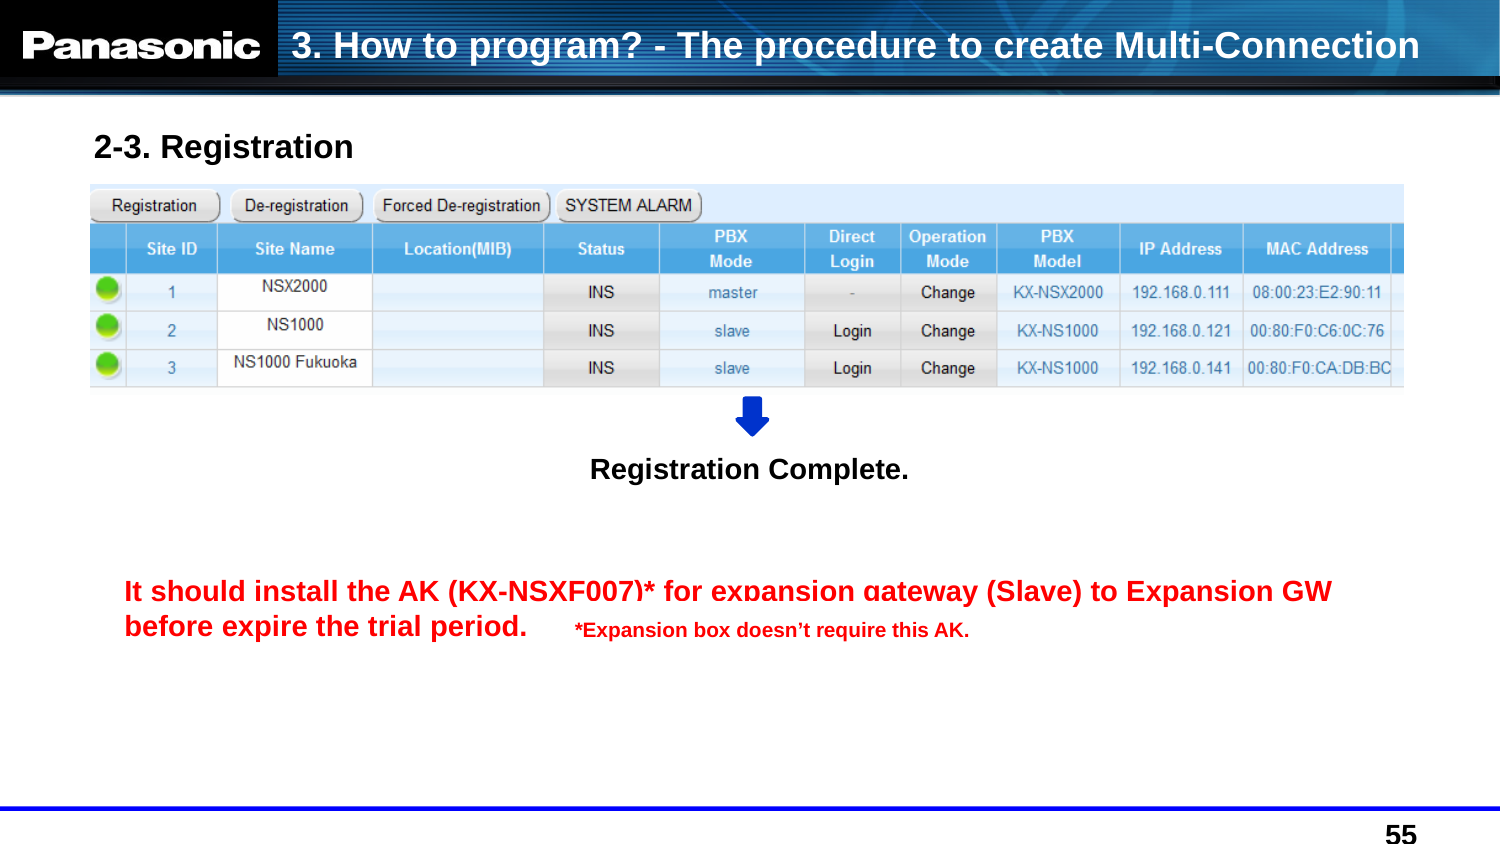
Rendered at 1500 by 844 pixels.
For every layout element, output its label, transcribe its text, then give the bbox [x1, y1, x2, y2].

text_box [737, 403, 768, 435]
picture [0, 0, 1500, 97]
text_box 3. How to program? - The procedure to create Multi-Connection [281, 16, 1500, 72]
text_box Registration Complete. [572, 440, 934, 496]
text_box *Expansion box doesn’t require this AK. [557, 601, 919, 657]
text_box 2-3. Registration [76, 121, 1323, 170]
picture [90, 184, 1405, 395]
text_box It should install the AK (KX-NSXF007)* for expansion gateway (Slave) to Expansion GW before expire the trial period. [104, 556, 1348, 659]
